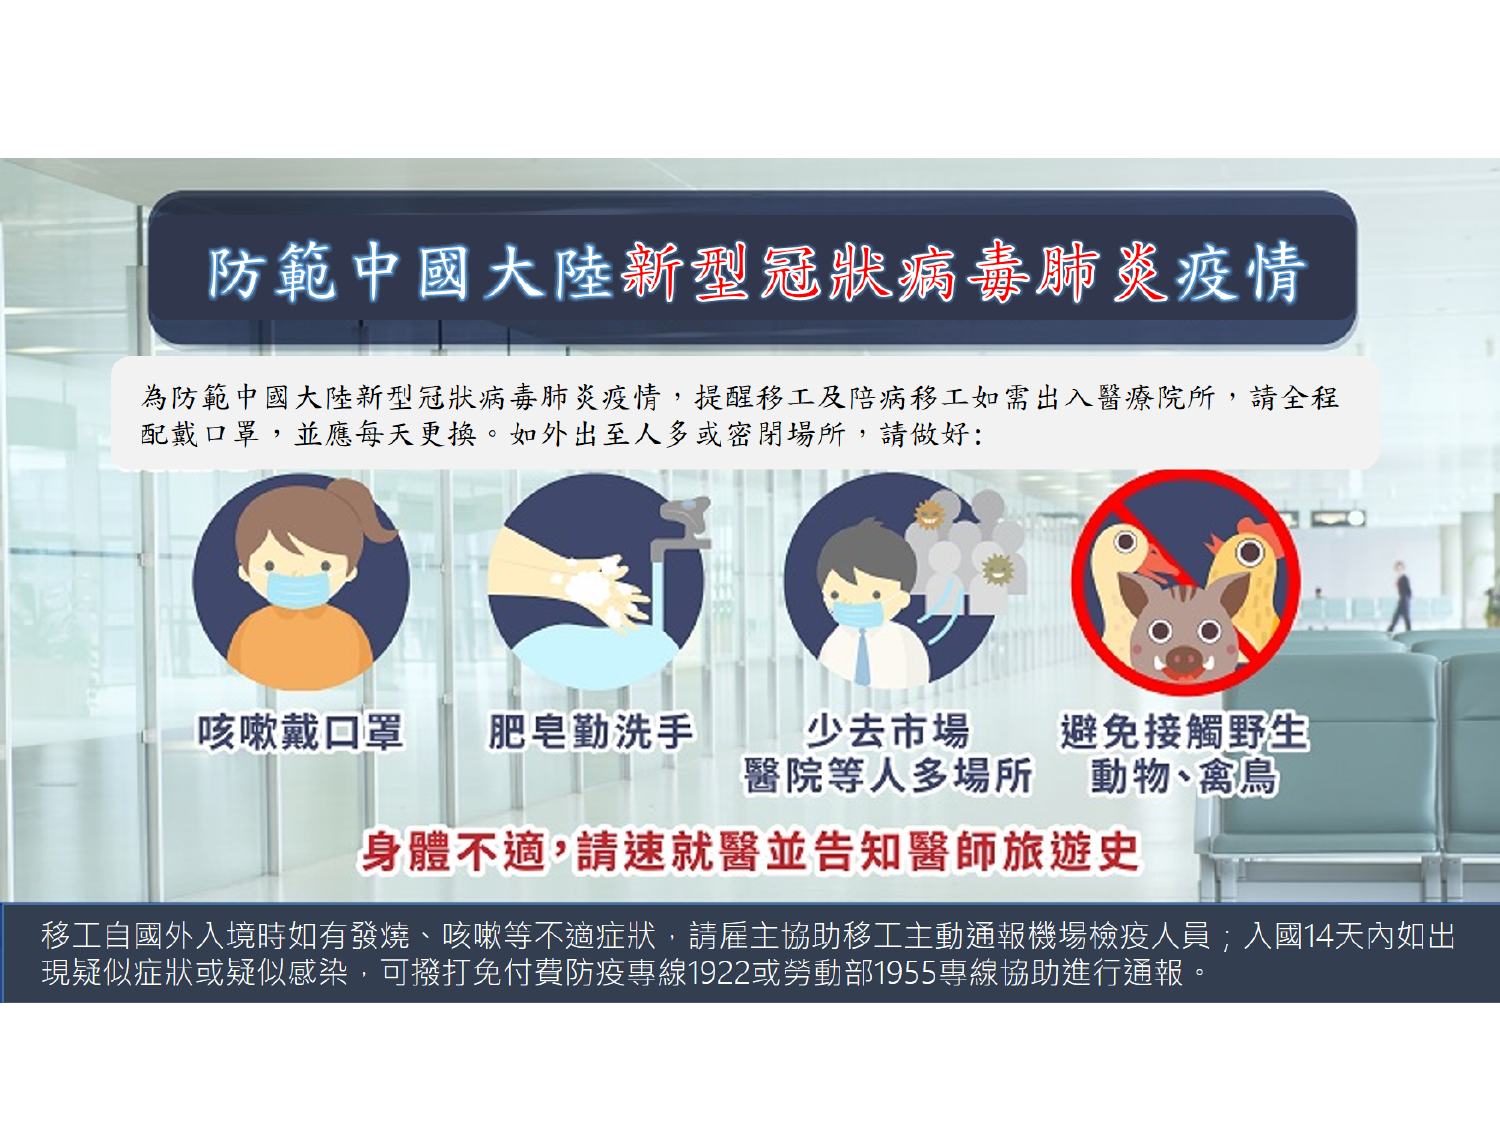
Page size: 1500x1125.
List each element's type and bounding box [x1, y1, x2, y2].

list [0, 158, 1500, 1003]
